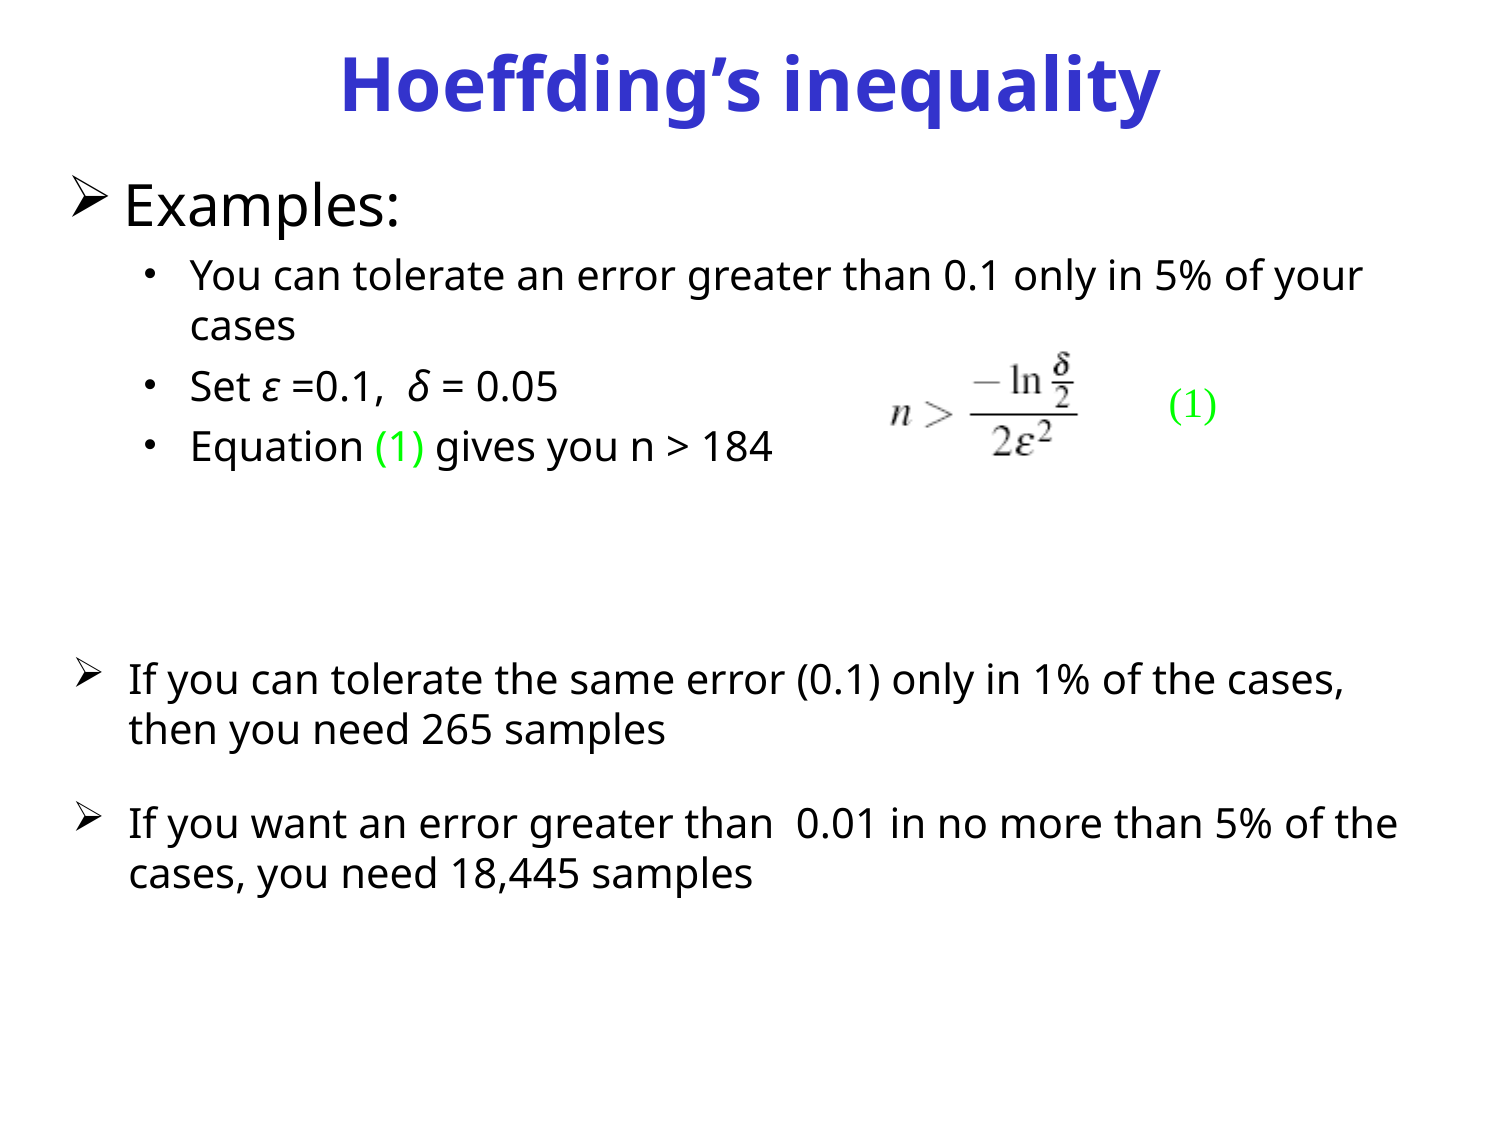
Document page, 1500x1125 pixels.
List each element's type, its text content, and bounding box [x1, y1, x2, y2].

text_box (1)‏ [1153, 367, 1233, 434]
text_box If you can tolerate the same error (0.1) only in 1% of the cases, then you need 265 samples If you want an error greater than 0.01 in no more than 5% of the cases, you need 18,445 samples [57, 645, 1445, 784]
title Hoeffding’s inequality [49, 24, 1451, 138]
picture [813, 325, 1132, 476]
text_box Examples: You can tolerate an error greater than 0.1 only in 5% of your cases Set ε =0.1, δ = 0.05 Equation (1) gives you n > 184 [53, 160, 1441, 299]
